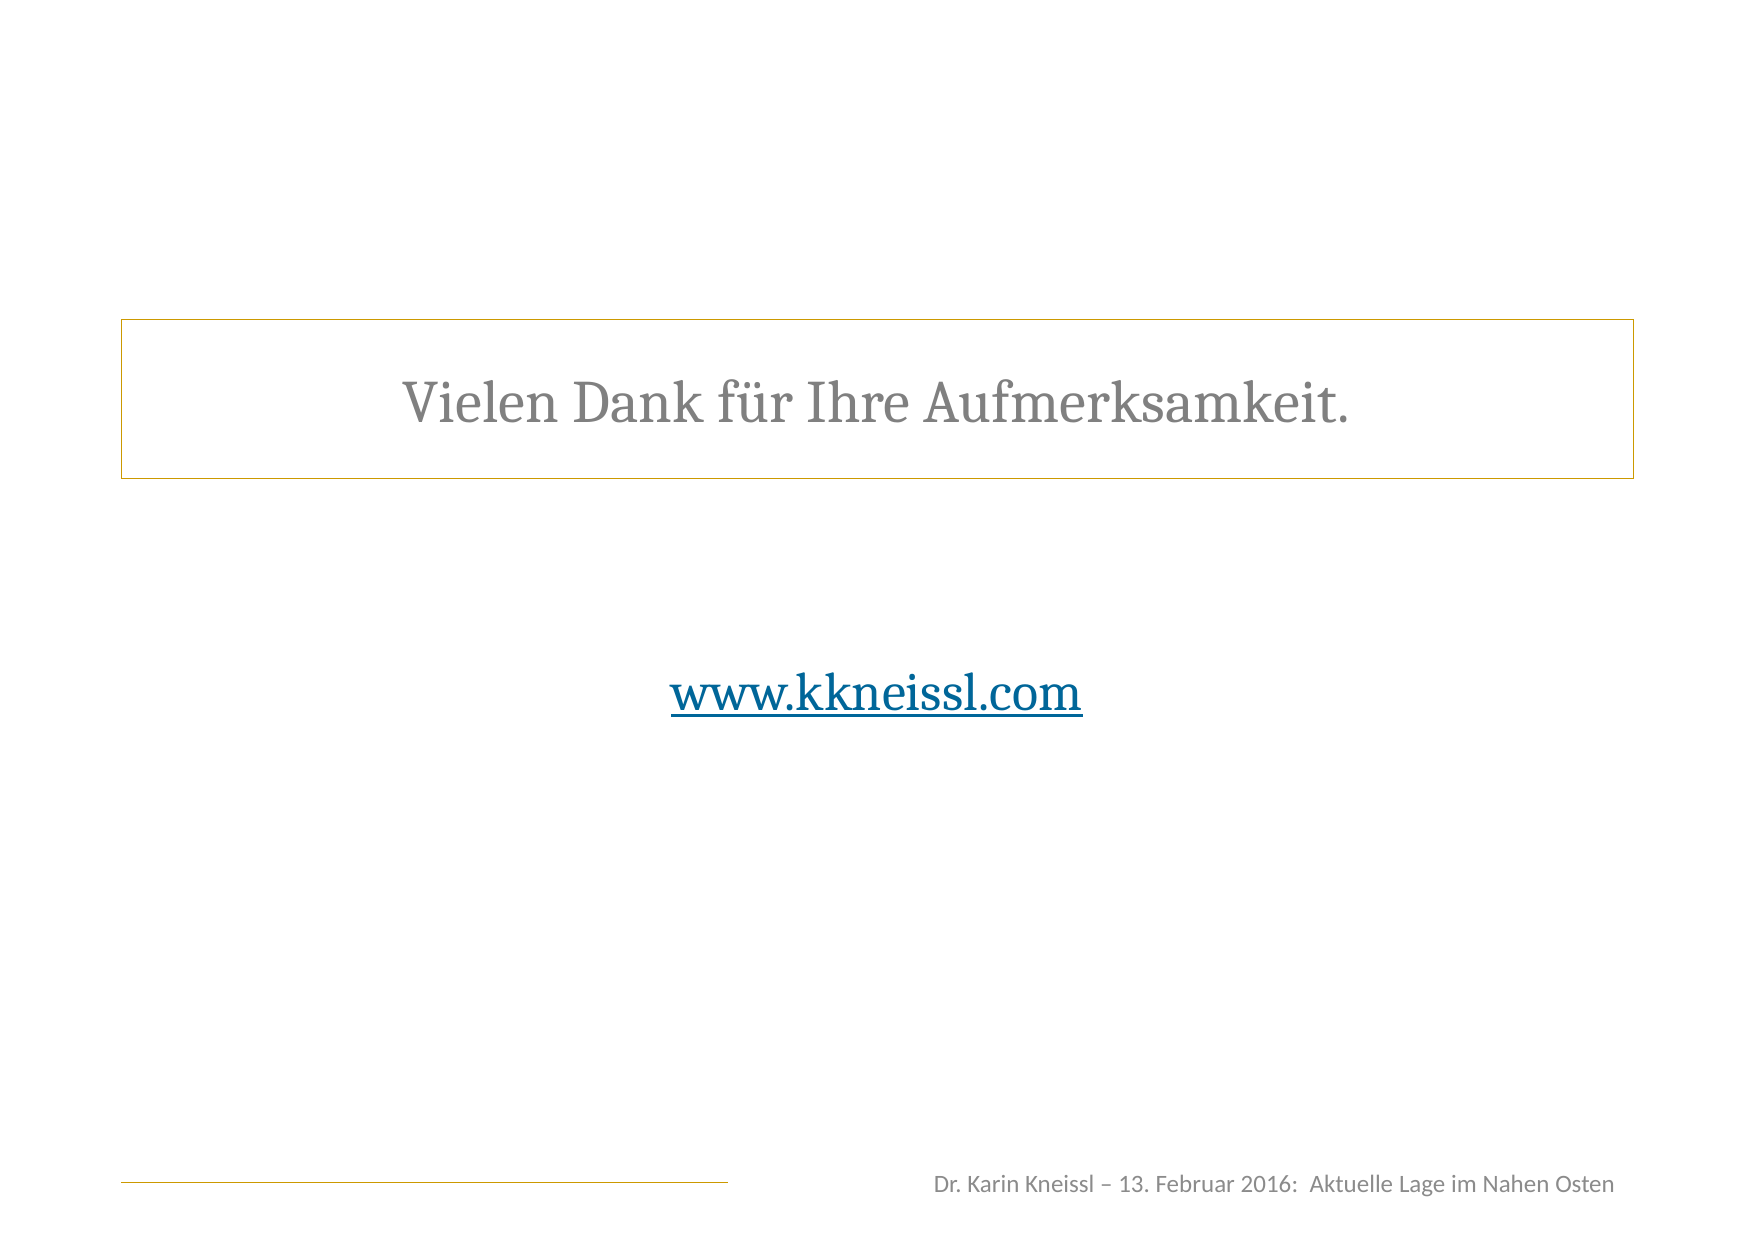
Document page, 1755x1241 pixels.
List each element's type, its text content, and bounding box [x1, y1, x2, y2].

text_box www.kkneissl.com [121, 572, 1634, 861]
title Vielen Dank für Ihre Aufmerksamkeit. [121, 319, 1634, 479]
footer Dr. Karin Kneissl – 13. Februar 2016: Aktuelle Lage im Nahen Osten [121, 1149, 1632, 1216]
